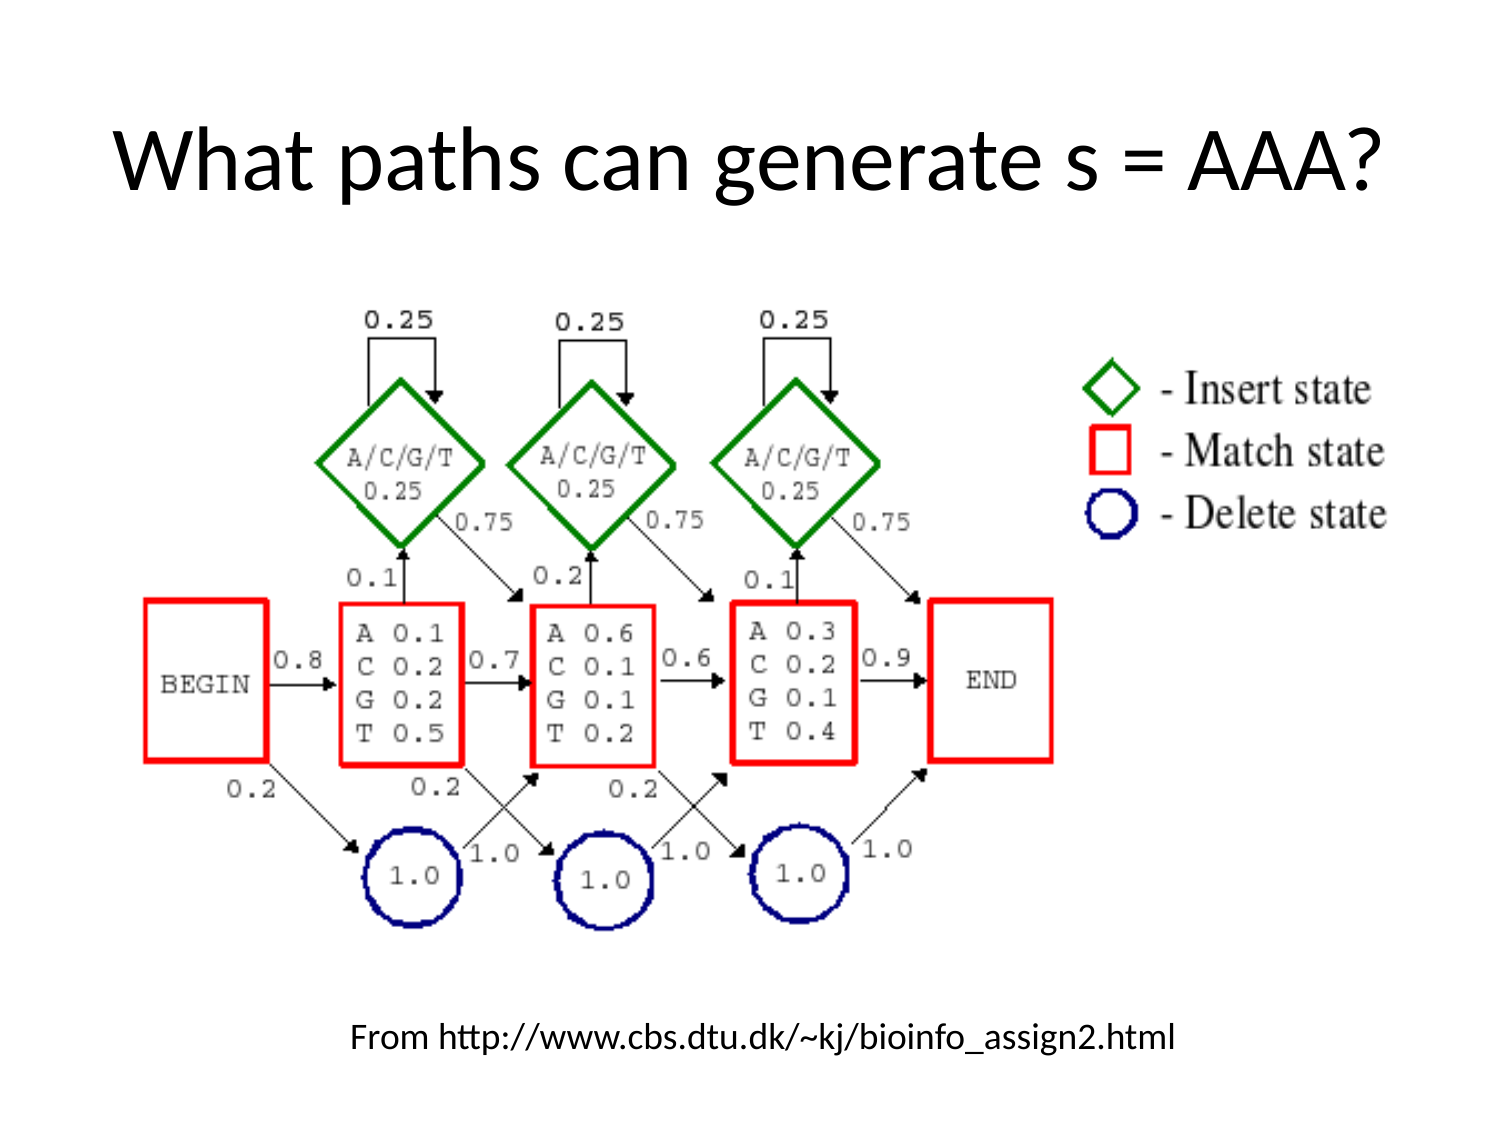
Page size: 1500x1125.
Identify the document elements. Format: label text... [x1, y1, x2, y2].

text_box From http://www.cbs.dtu.dk/~kj/bioinfo_assign2.html [335, 1014, 1192, 1065]
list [74, 262, 1426, 1006]
title What paths can generate s = AAA? [75, 45, 1425, 261]
